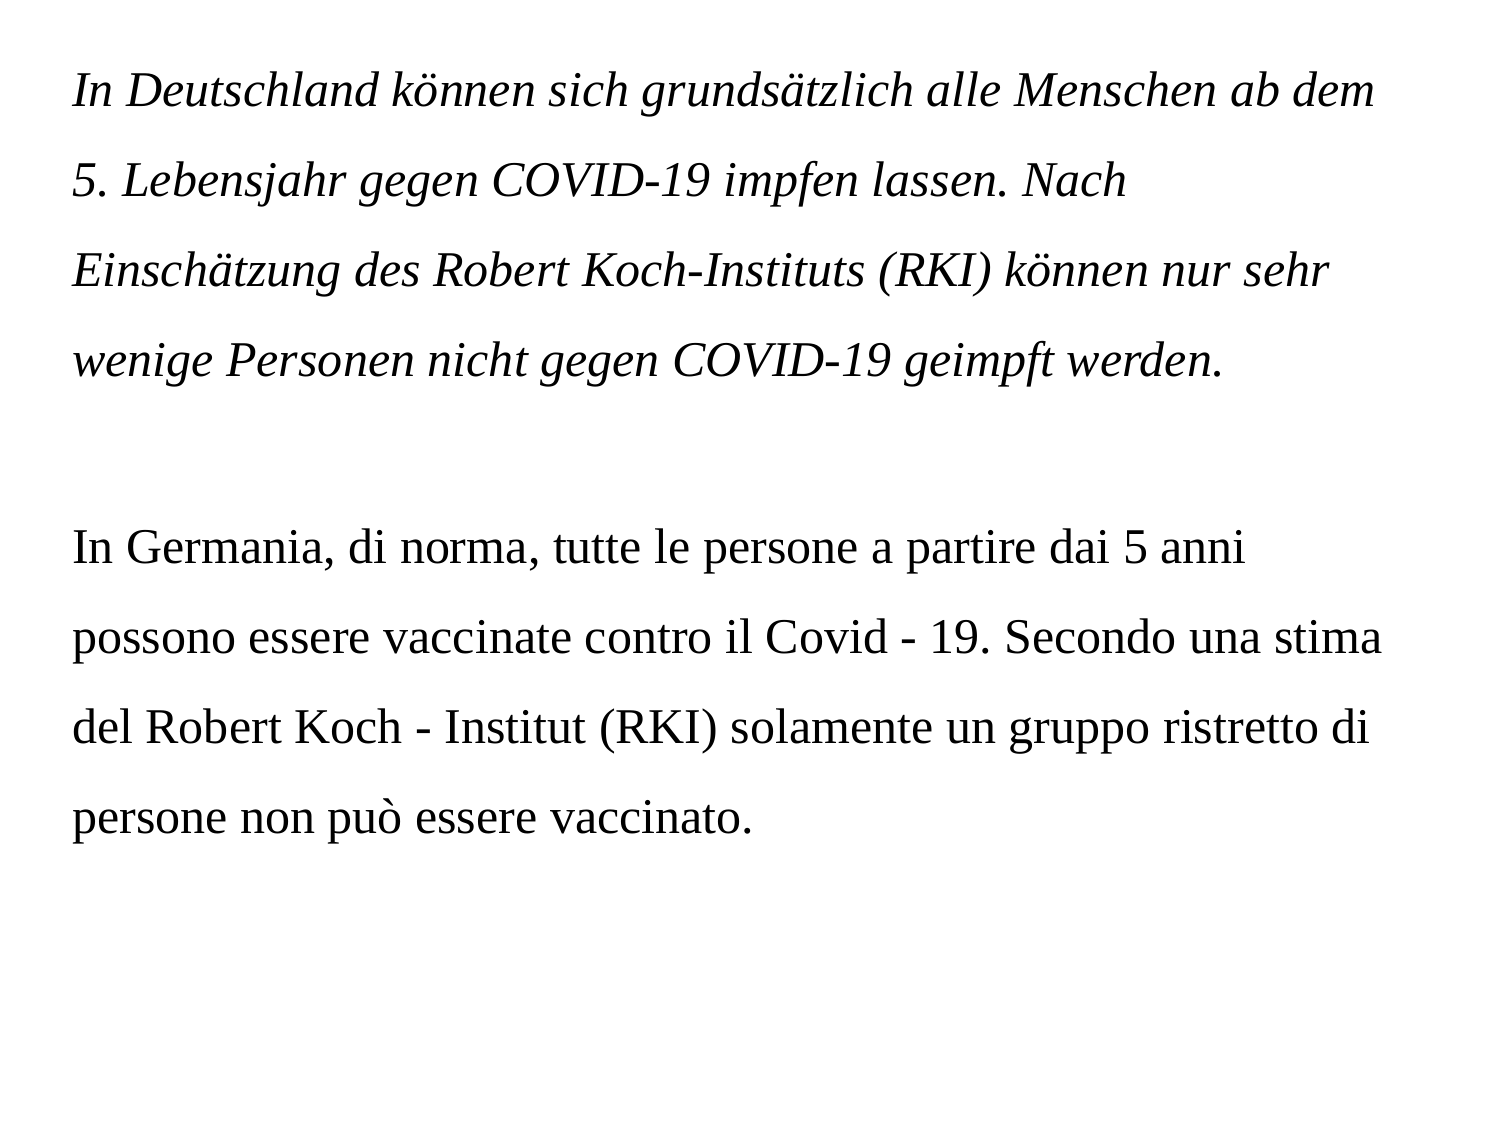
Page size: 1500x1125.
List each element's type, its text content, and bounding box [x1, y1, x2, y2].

text_box In Deutschland können sich grundsätzlich alle Menschen ab dem 5. Lebensjahr gegen COVID-19 impfen lassen. Nach Einschätzung des Robert Koch-Instituts (RKI) können nur sehr wenige Personen nicht gegen COVID-19 geimpft werden. In Germania, di norma, tutte le persone a partire dai 5 anni possono essere vaccinate contro il Covid - 19. Secondo una stima del Robert Koch - Institut (RKI) solamente un gruppo ristretto di persone non può essere vaccinato. [57, 19, 1408, 917]
